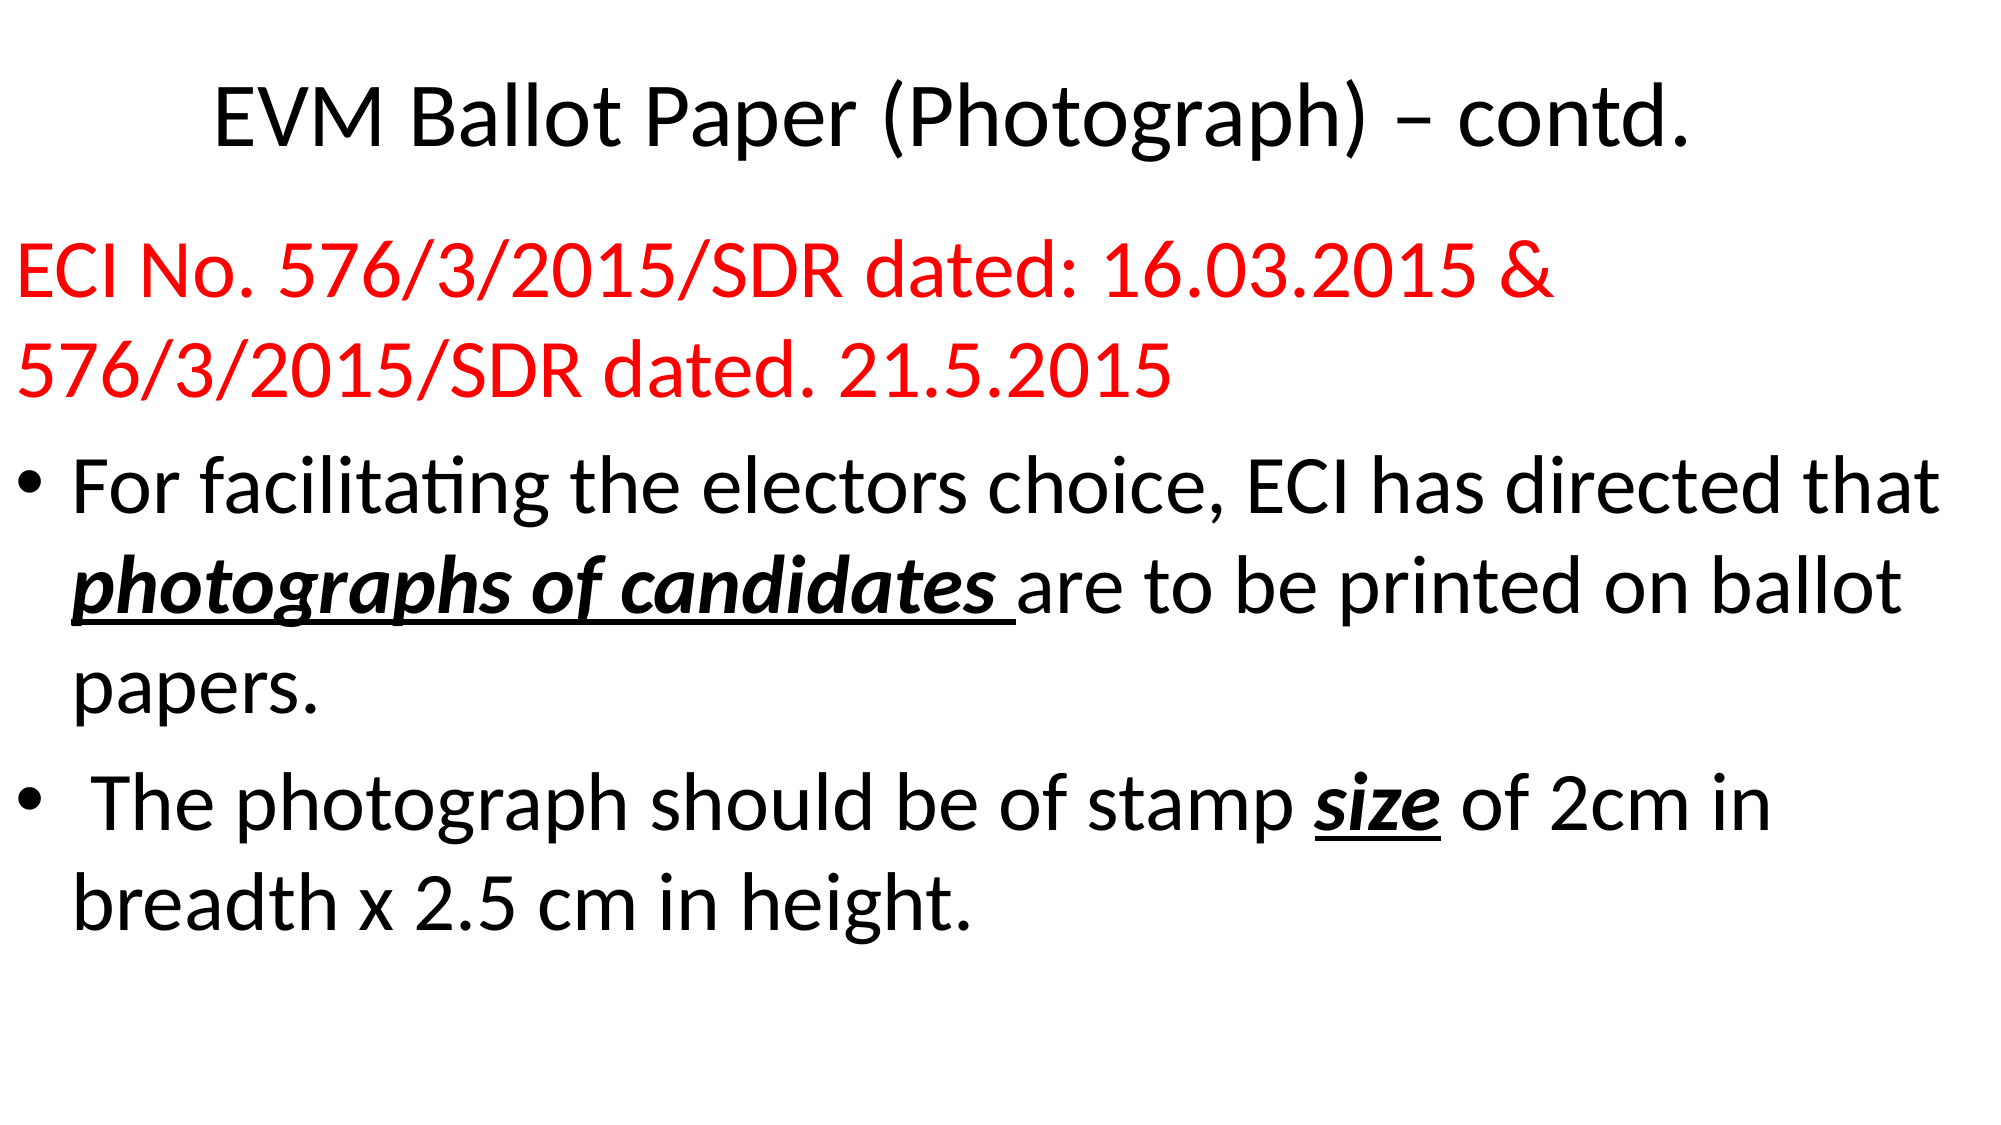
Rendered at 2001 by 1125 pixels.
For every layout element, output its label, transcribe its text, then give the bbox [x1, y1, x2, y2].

list ECI No. 576/3/2015/SDR dated: 16.03.2015 & 576/3/2015/SDR dated. 21.5.2015 For facilitating the electors choice, ECI has directed that photographs of candidates are to be printed on ballot papers. The photograph should be of stamp size of 2cm in breadth x 2.5 cm in height. [0, 110, 2000, 998]
title EVM Ballot Paper (Photograph) – contd. [196, 45, 1711, 110]
